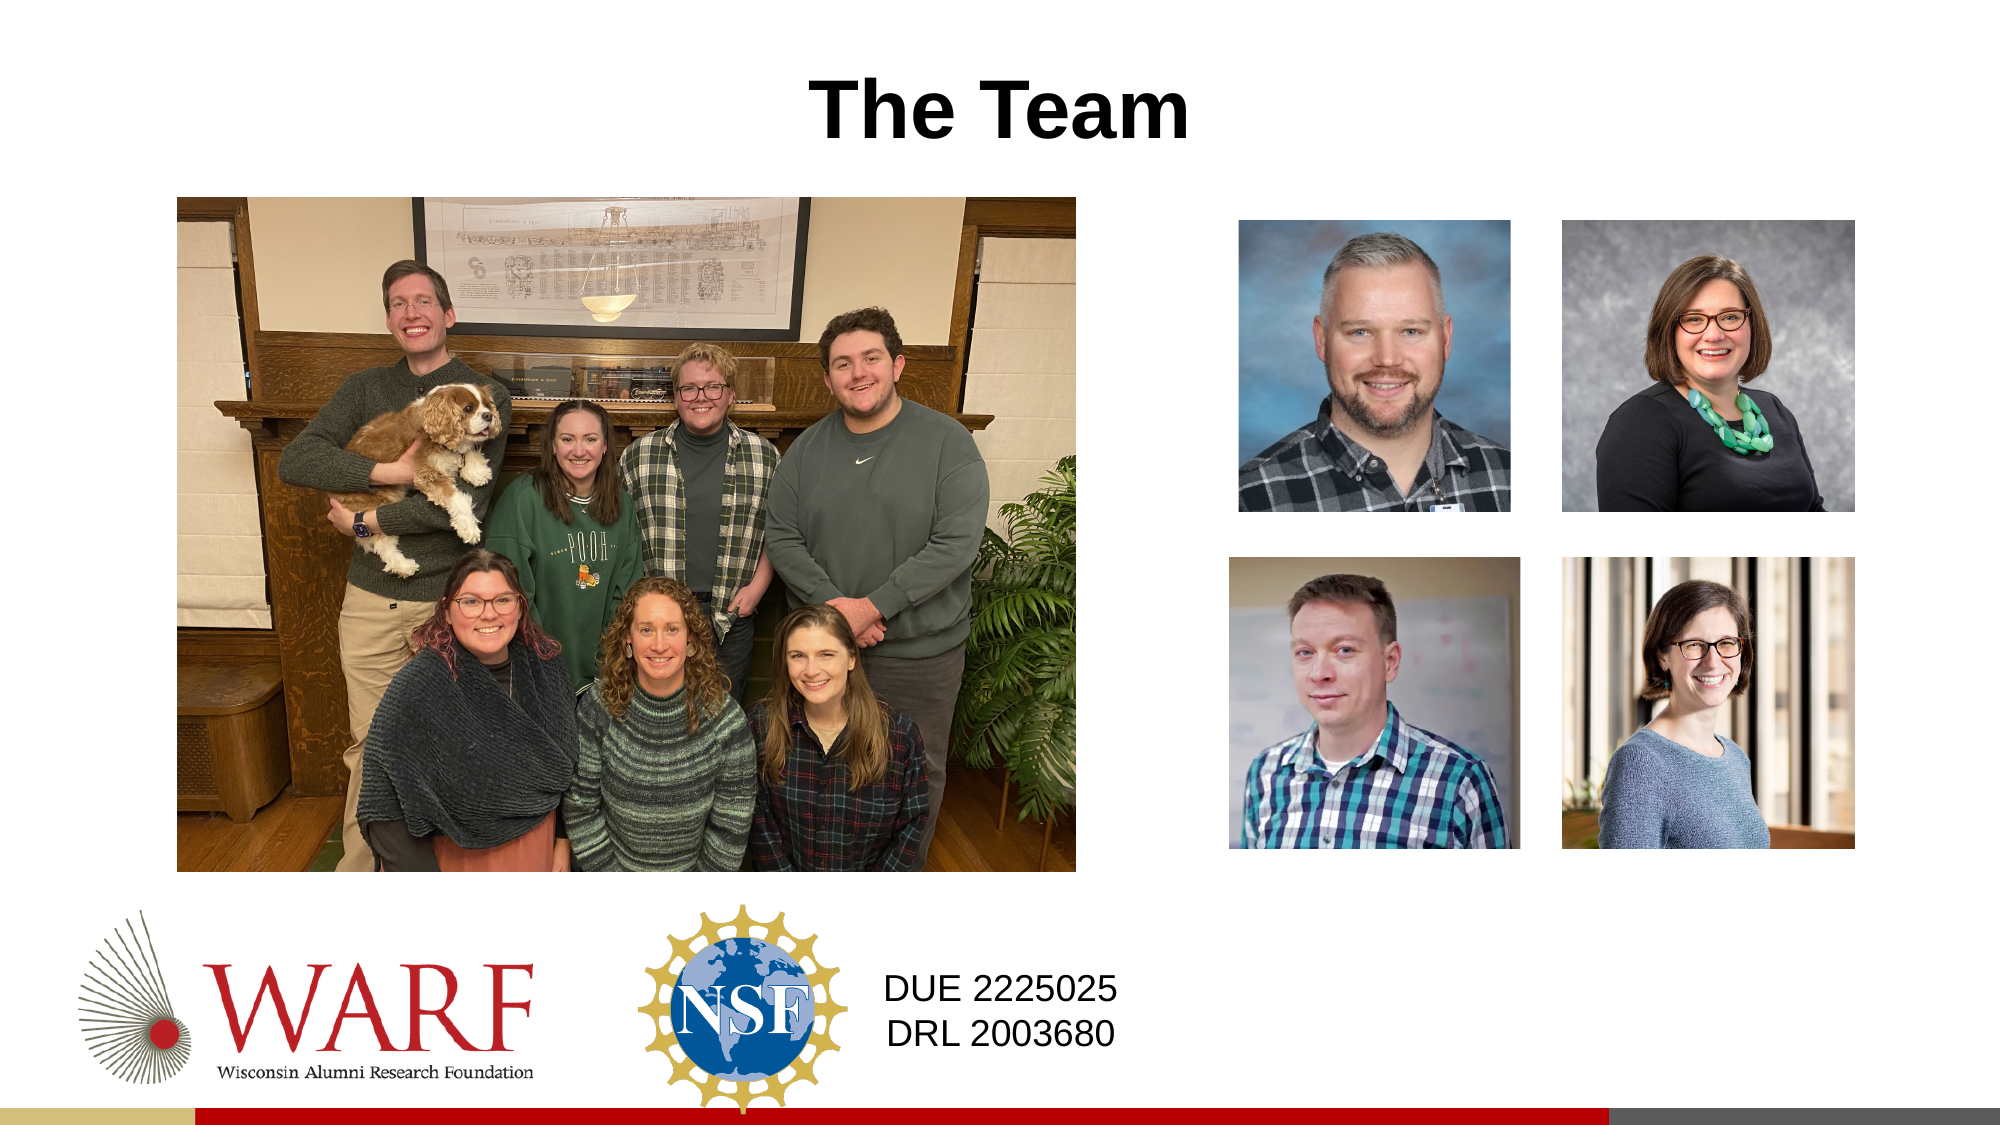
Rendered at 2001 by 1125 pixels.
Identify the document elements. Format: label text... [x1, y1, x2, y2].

picture [177, 197, 1076, 872]
picture [1562, 557, 1855, 850]
picture [1238, 220, 1511, 512]
picture [626, 894, 858, 1125]
text_box DUE 2225025 DRL 2003680 [858, 956, 1201, 1062]
picture [78, 910, 533, 1084]
picture [1562, 220, 1855, 512]
text_box The Team [705, 58, 1295, 175]
picture [1229, 557, 1521, 850]
